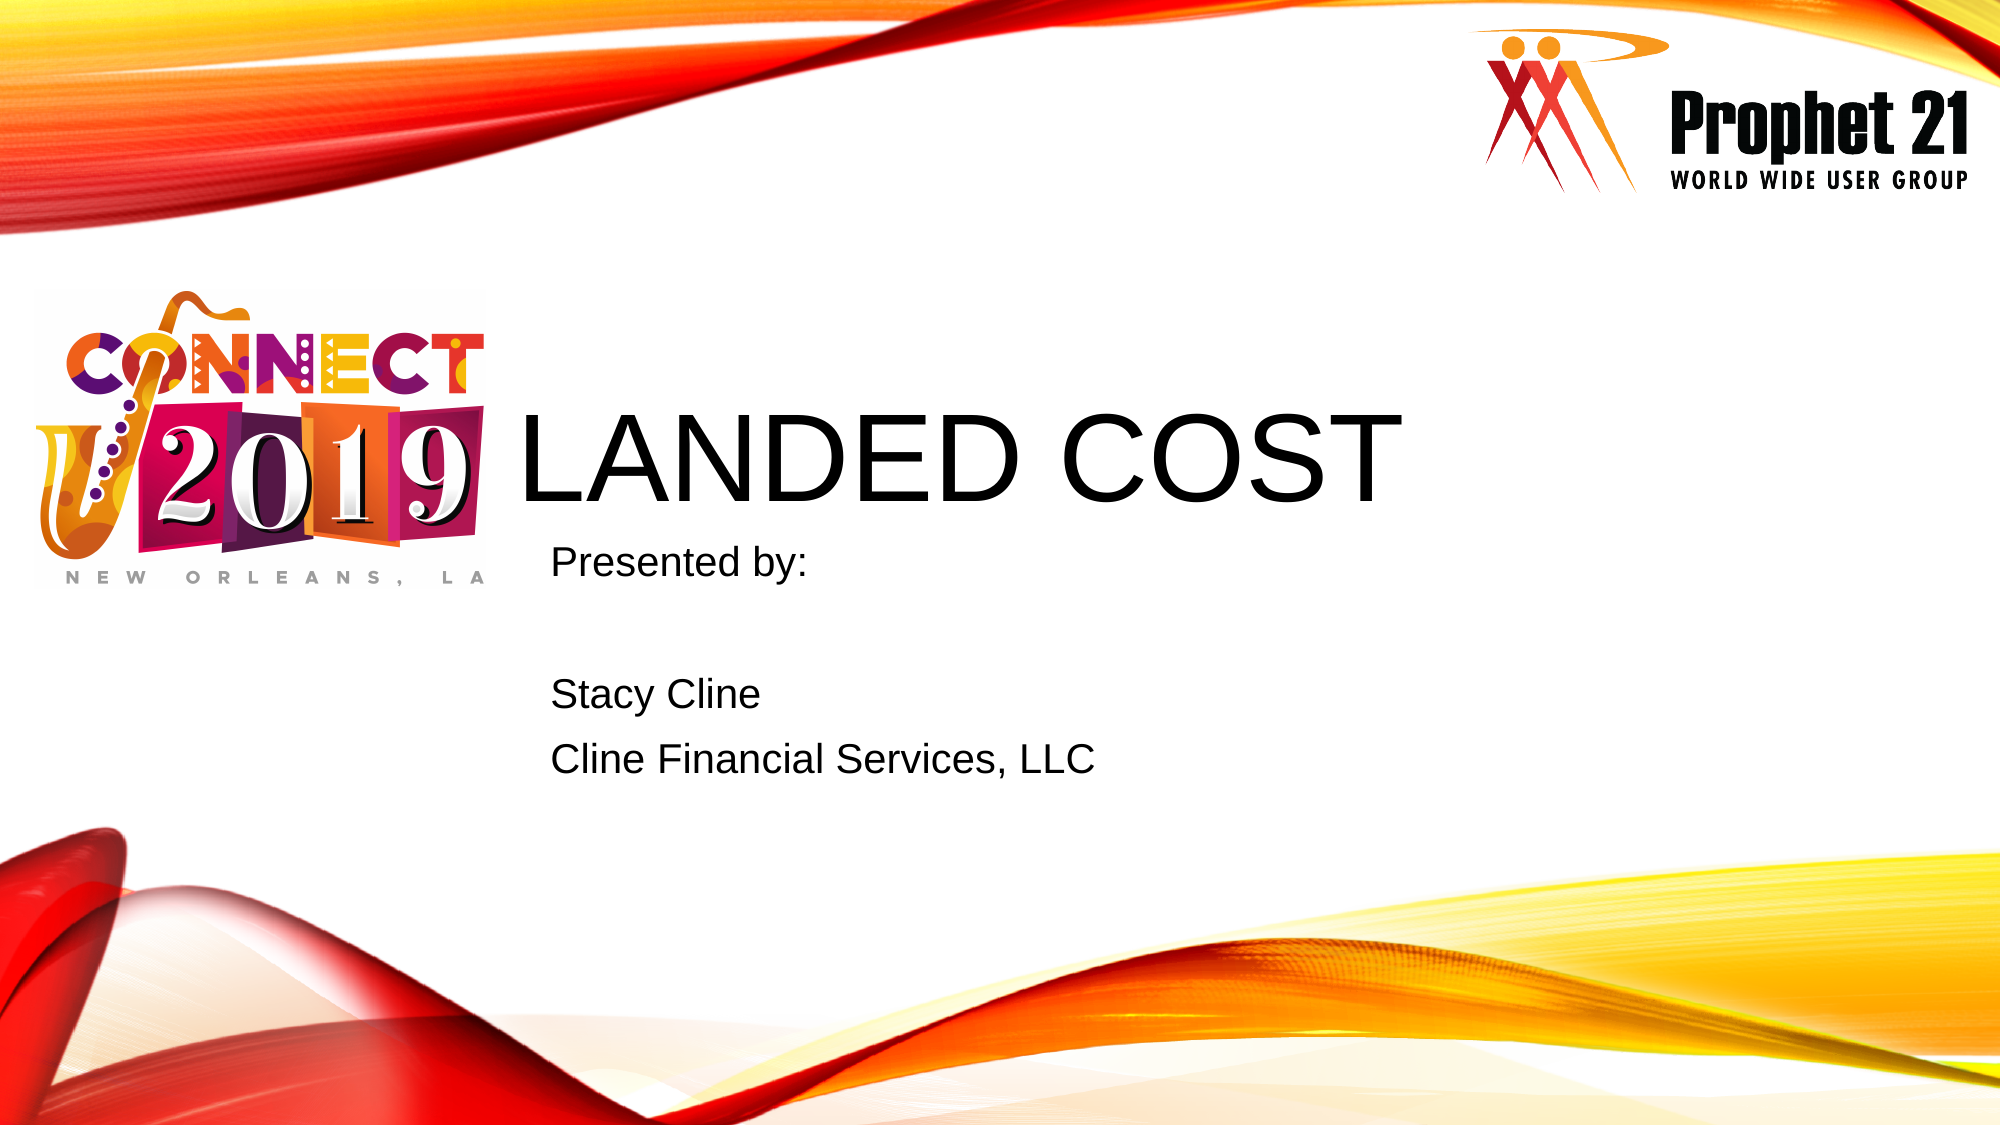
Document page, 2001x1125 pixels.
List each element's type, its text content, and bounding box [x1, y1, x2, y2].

picture [0, 825, 2000, 1125]
picture [34, 289, 486, 589]
picture [0, 0, 2000, 237]
title LANDED COST [501, 289, 1916, 536]
subtitle Presented by: Stacy Cline Cline Financial Services, LLC [535, 532, 1950, 841]
